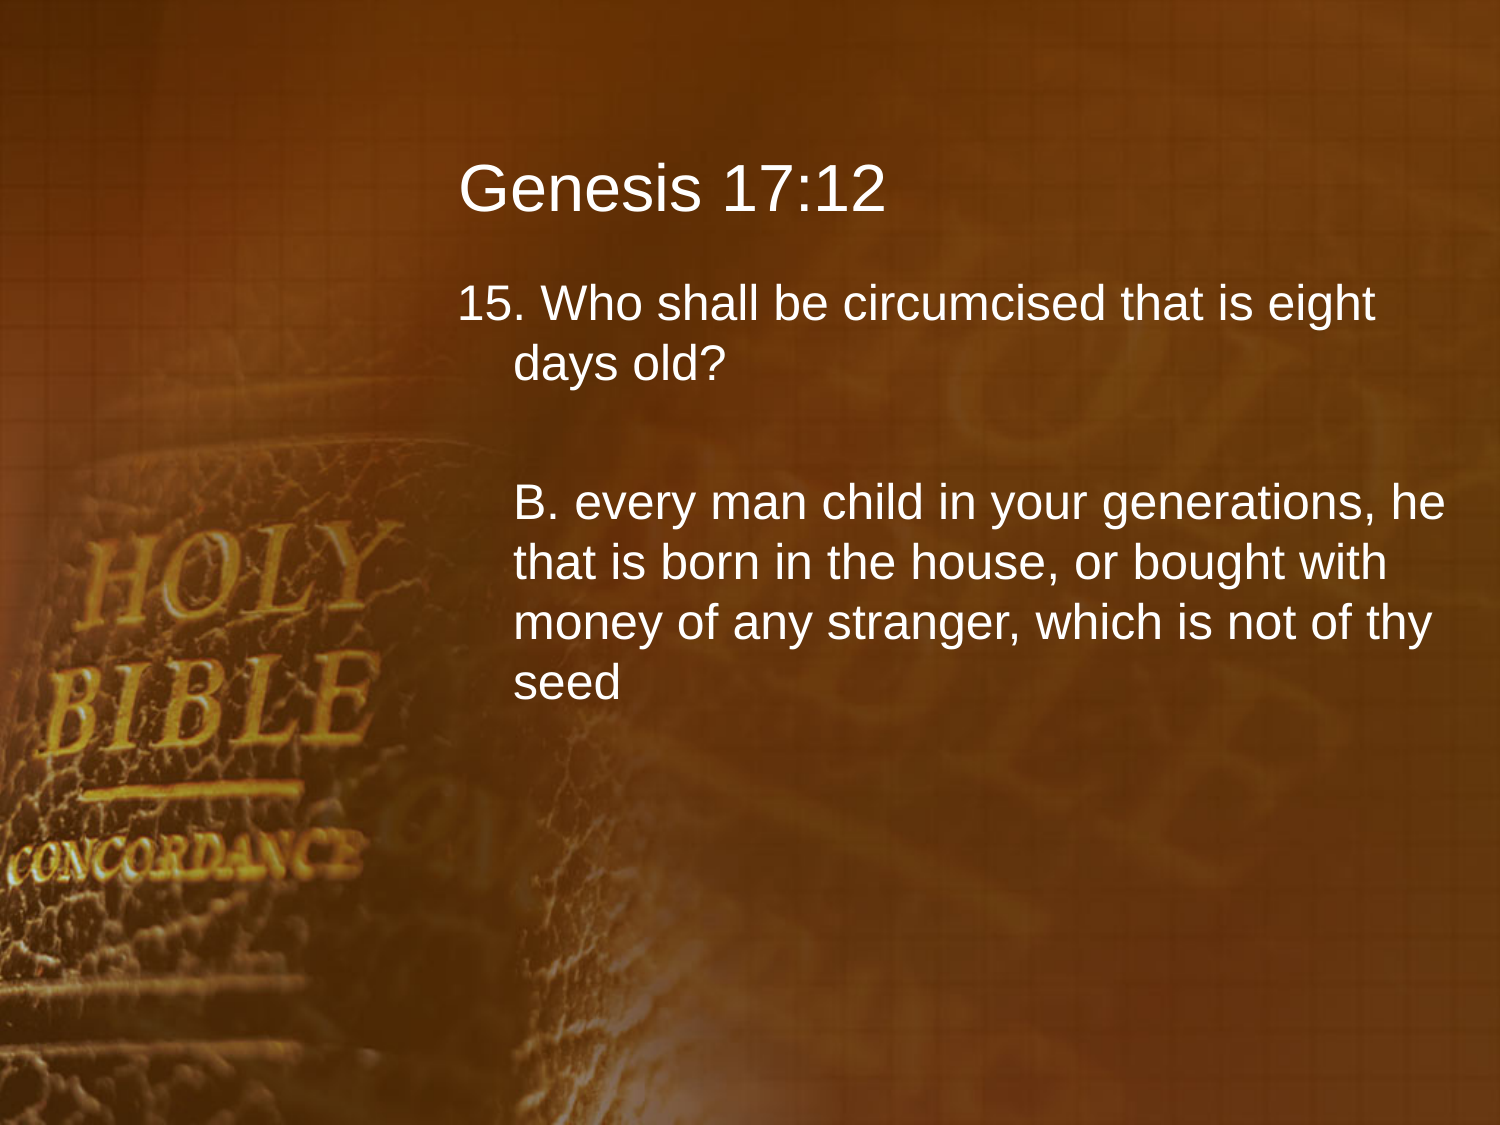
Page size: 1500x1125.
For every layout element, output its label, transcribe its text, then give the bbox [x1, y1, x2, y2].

title Genesis 17:12 [443, 44, 1480, 233]
list 15. Who shall be circumcised that is eight days old? B. every man child in your generations, he that is born in the house, or bought with money of any stranger, which is not of thy seed [441, 262, 1480, 1006]
picture [0, 0, 1500, 1125]
